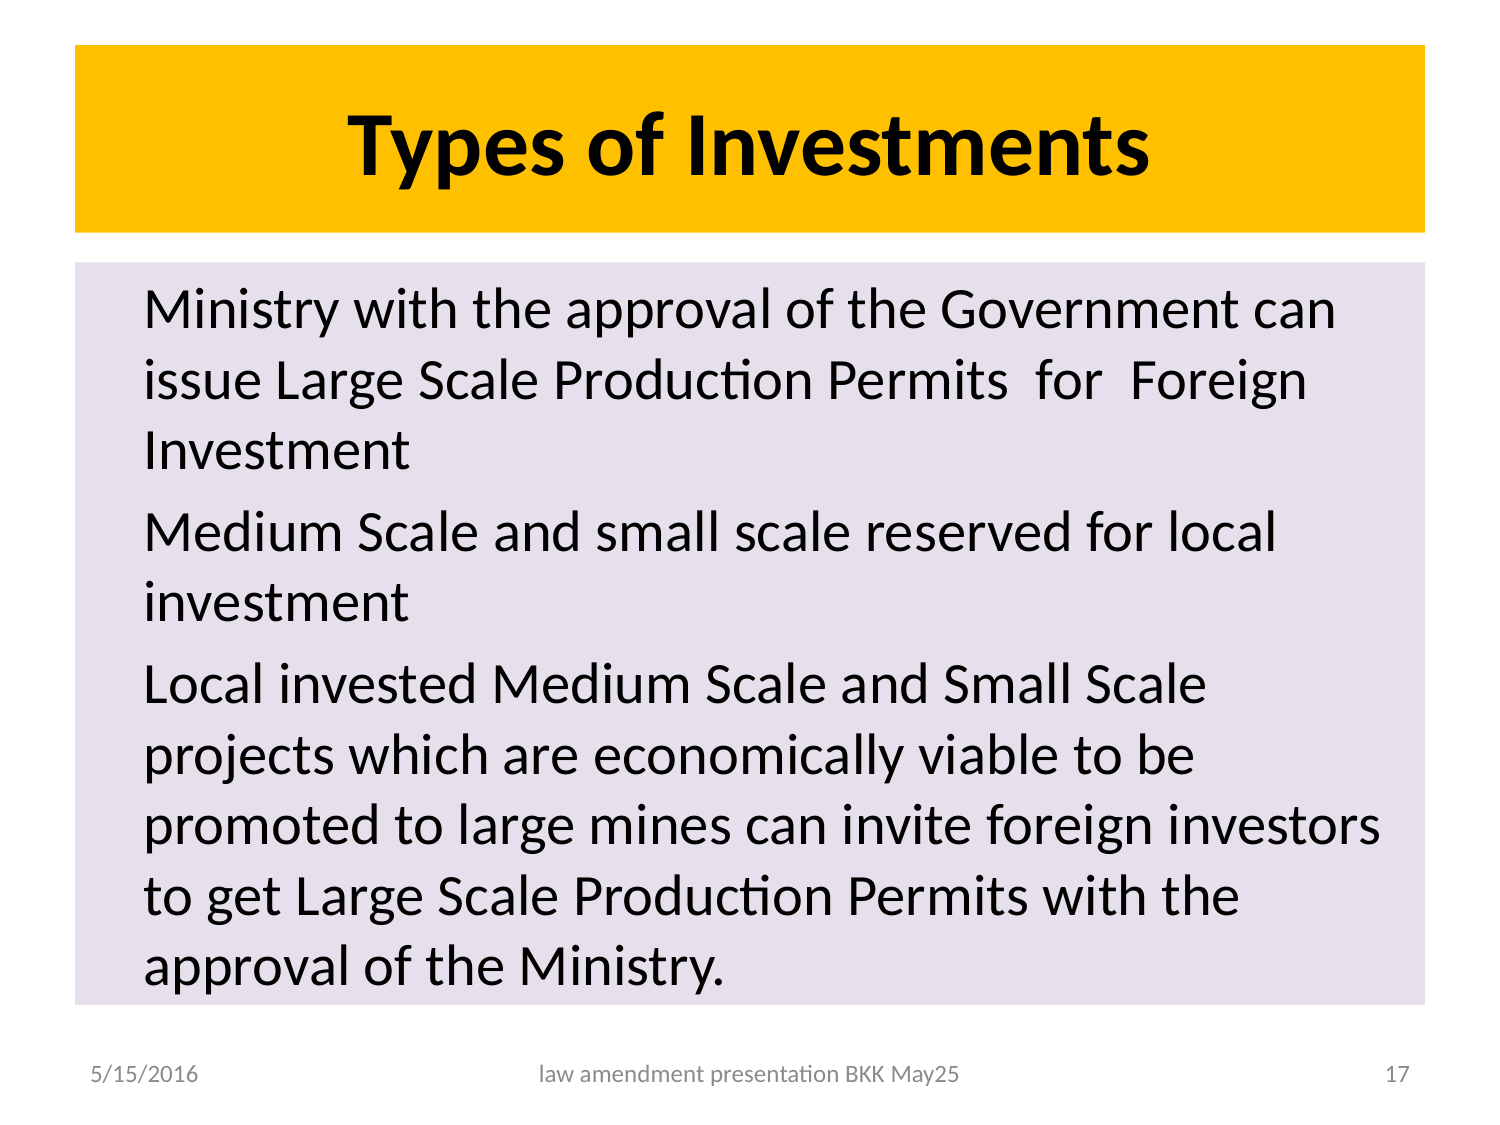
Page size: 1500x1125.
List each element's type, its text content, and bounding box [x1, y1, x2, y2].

slide_number 17 [1074, 1042, 1425, 1103]
footer law amendment presentation BKK May25 [512, 1042, 988, 1103]
title Types of Investments [75, 45, 1425, 233]
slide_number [75, 1042, 425, 1103]
list Ministry with the approval of the Government can issue Large Scale Production Permits for Foreign Investment Medium Scale and small scale reserved for local investment Local invested Medium Scale and Small Scale projects which are economically viable to be promoted to large mines can invite foreign investors to get Large Scale Production Permits with the approval of the Ministry. [75, 262, 1425, 1005]
